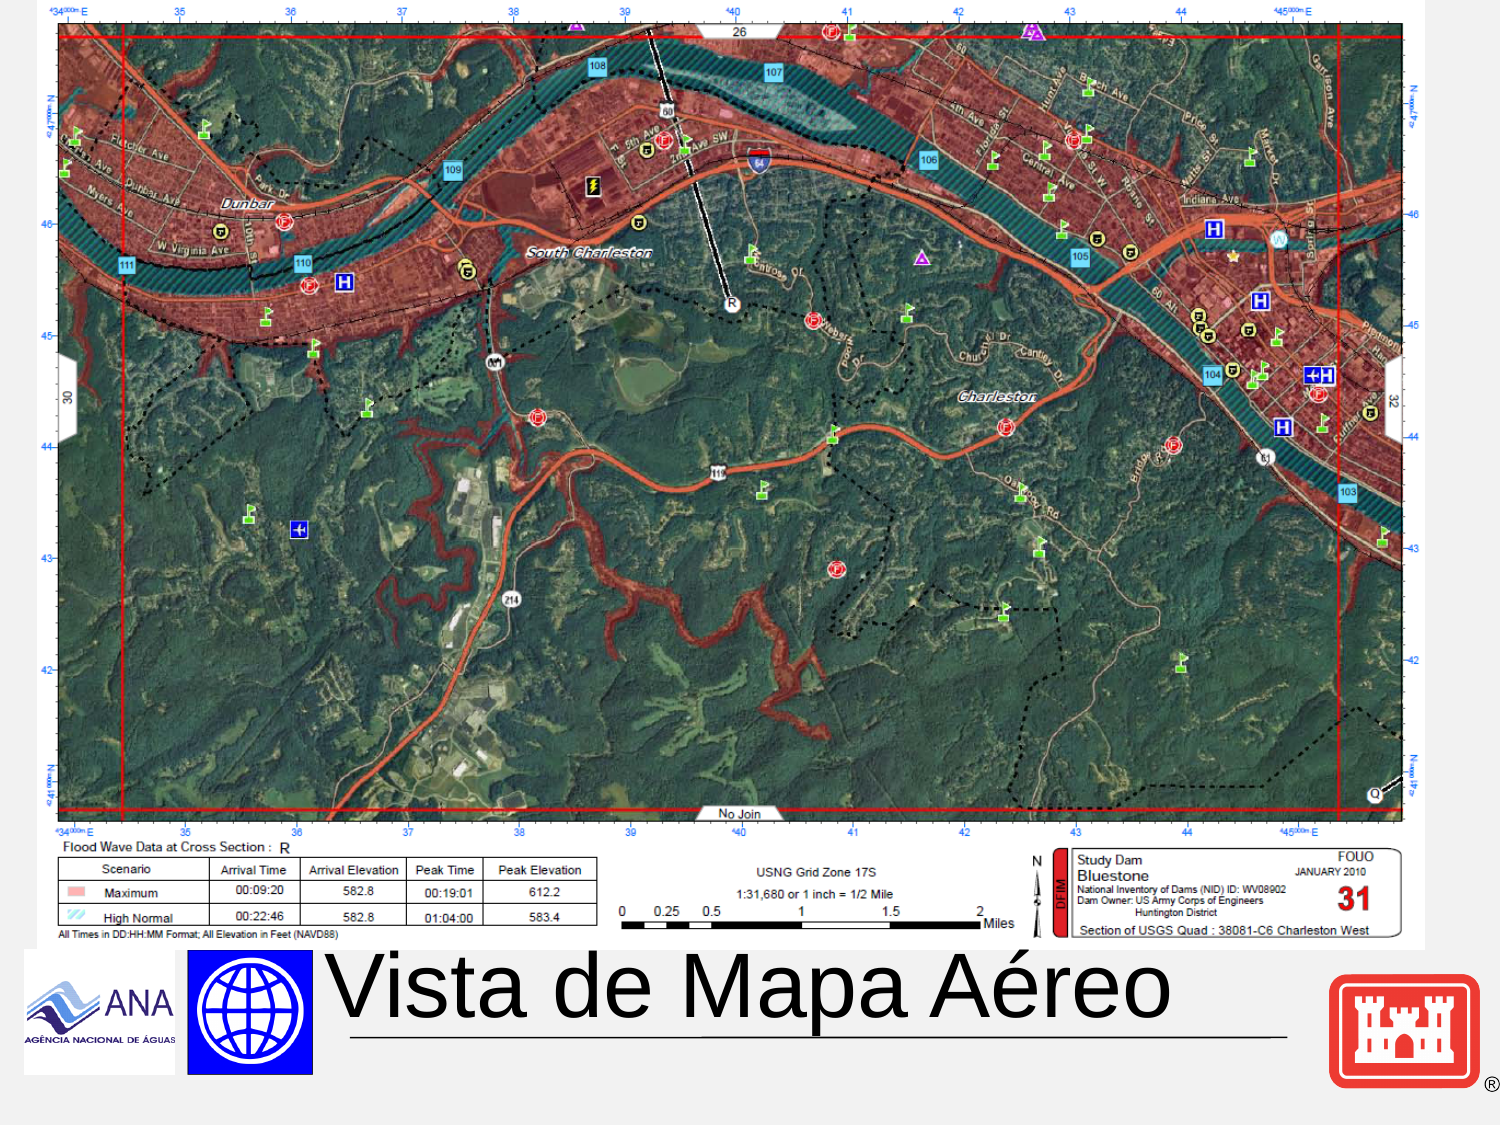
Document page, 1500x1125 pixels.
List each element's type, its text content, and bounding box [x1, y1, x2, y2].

picture [1329, 974, 1500, 1092]
picture [24, 0, 1426, 1075]
title Vista de Mapa Aéreo [74, 956, 1426, 1076]
